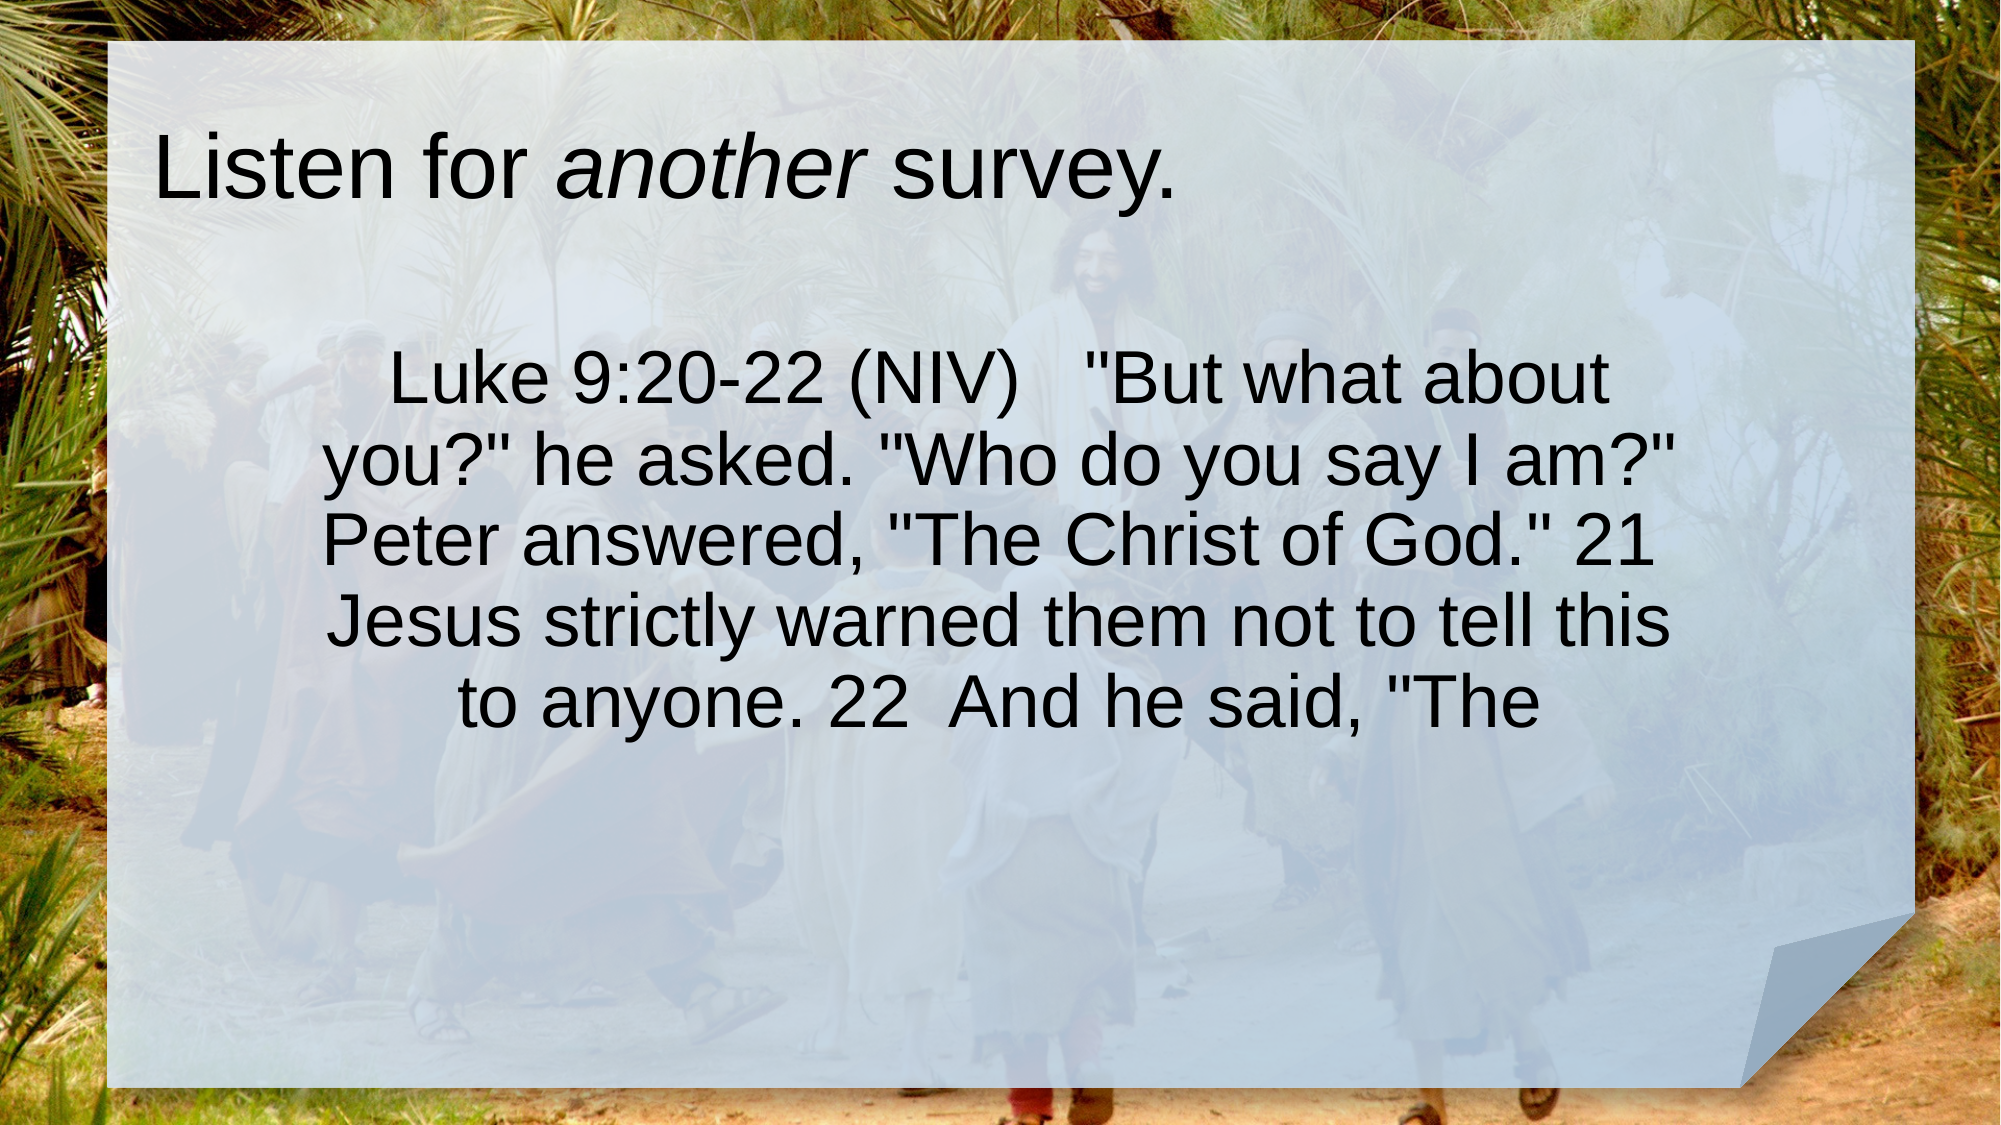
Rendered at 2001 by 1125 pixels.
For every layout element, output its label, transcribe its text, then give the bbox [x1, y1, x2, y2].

picture [0, 0, 2001, 1125]
title Listen for another survey. [137, 59, 1863, 278]
list Luke 9:20-22 (NIV) "But what about you?" he asked. "Who do you say I am?" Peter answered, "The Christ of God." 21 Jesus strictly warned them not to tell this to anyone. 22 And he said, "The [282, 331, 1718, 1046]
